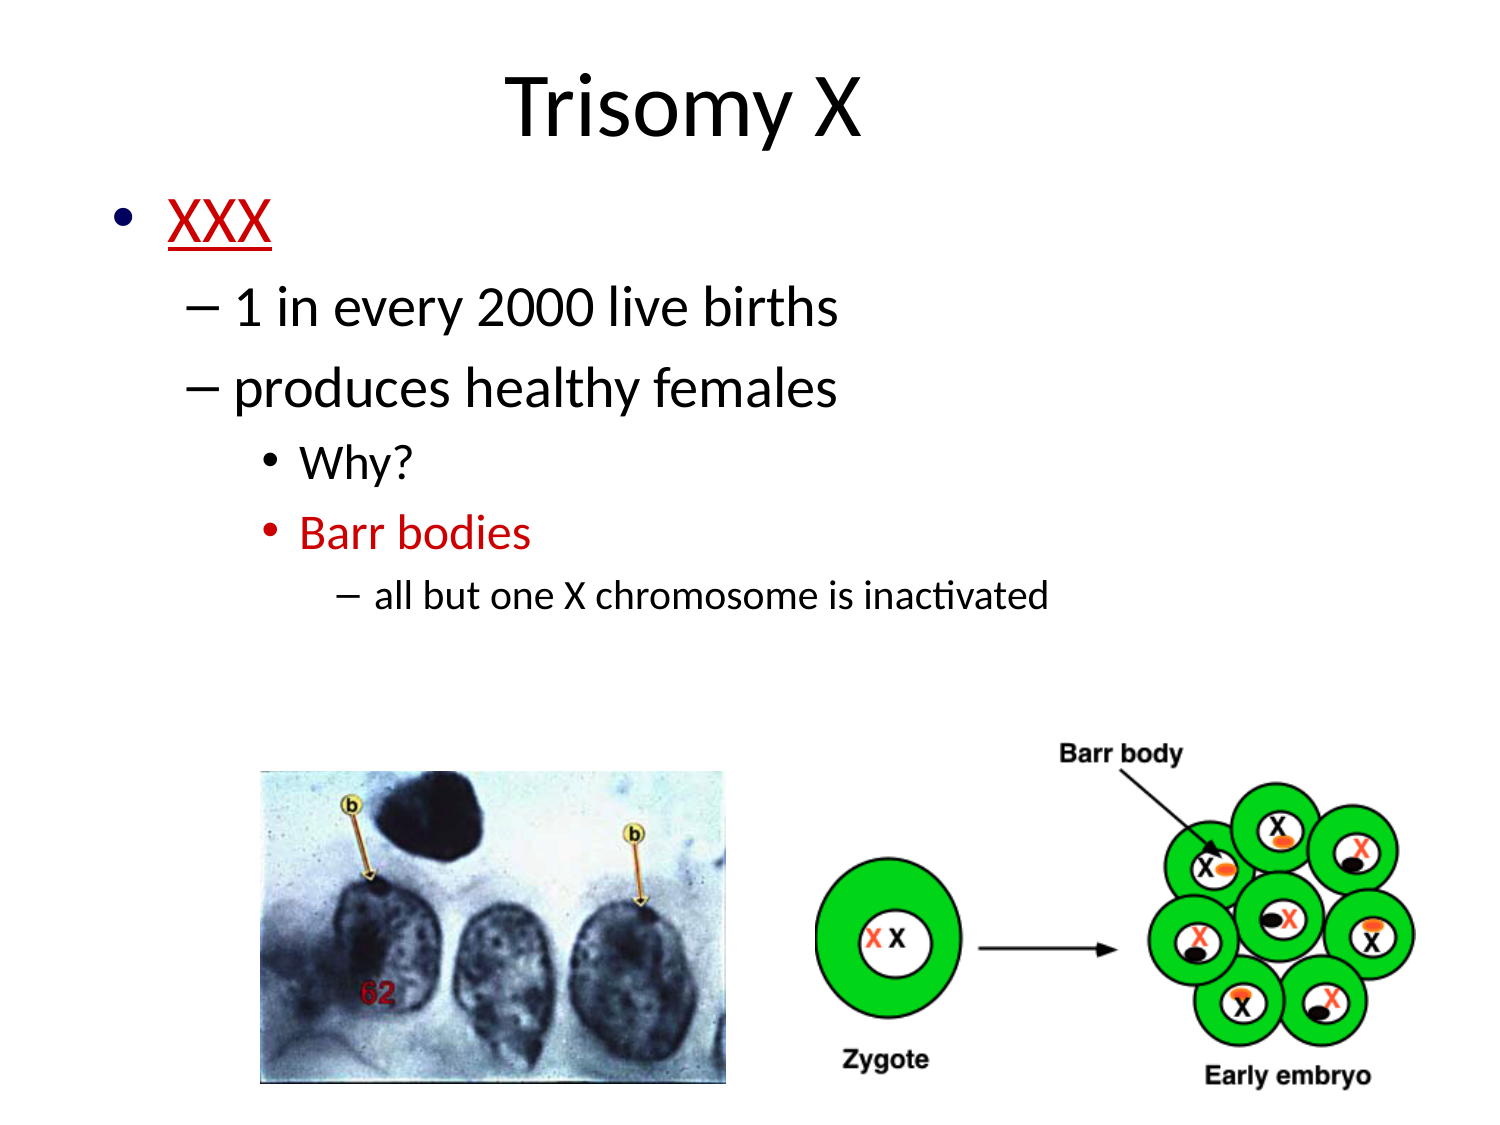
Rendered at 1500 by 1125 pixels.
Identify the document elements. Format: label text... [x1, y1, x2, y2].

picture [815, 742, 1417, 1092]
title Trisomy X [33, 37, 1334, 163]
list XXX 1 in every 2000 live births produces healthy females Why? Barr bodies all but one X chromosome is inactivated [96, 168, 1346, 683]
picture [260, 771, 726, 1084]
